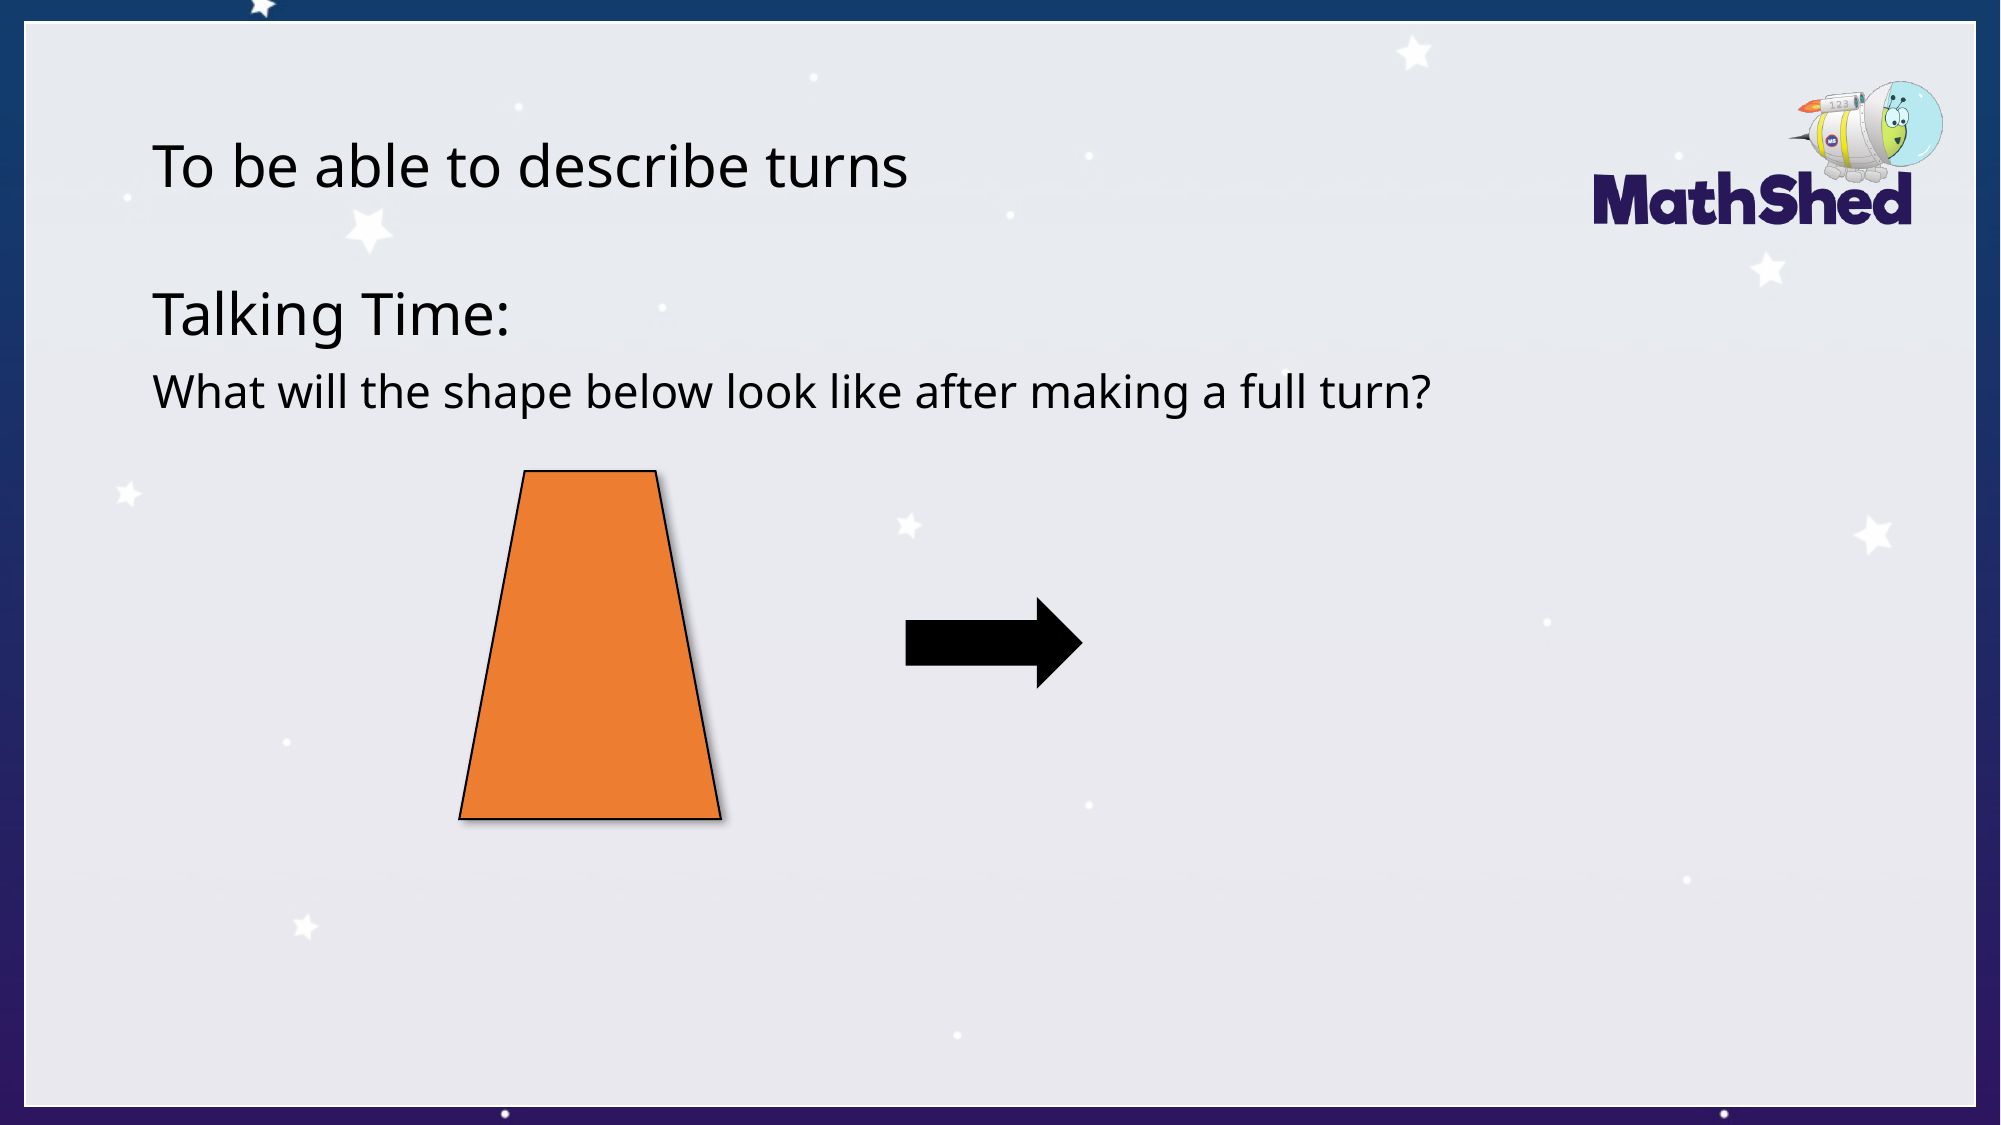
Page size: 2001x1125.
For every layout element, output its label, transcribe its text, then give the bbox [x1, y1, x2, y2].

text_box [458, 470, 723, 821]
picture [0, 0, 2001, 1125]
text_box [905, 597, 1083, 689]
list Talking Time: What will the shape below look like after making a full turn? [137, 277, 1863, 992]
title To be able to describe turns [137, 59, 1578, 277]
